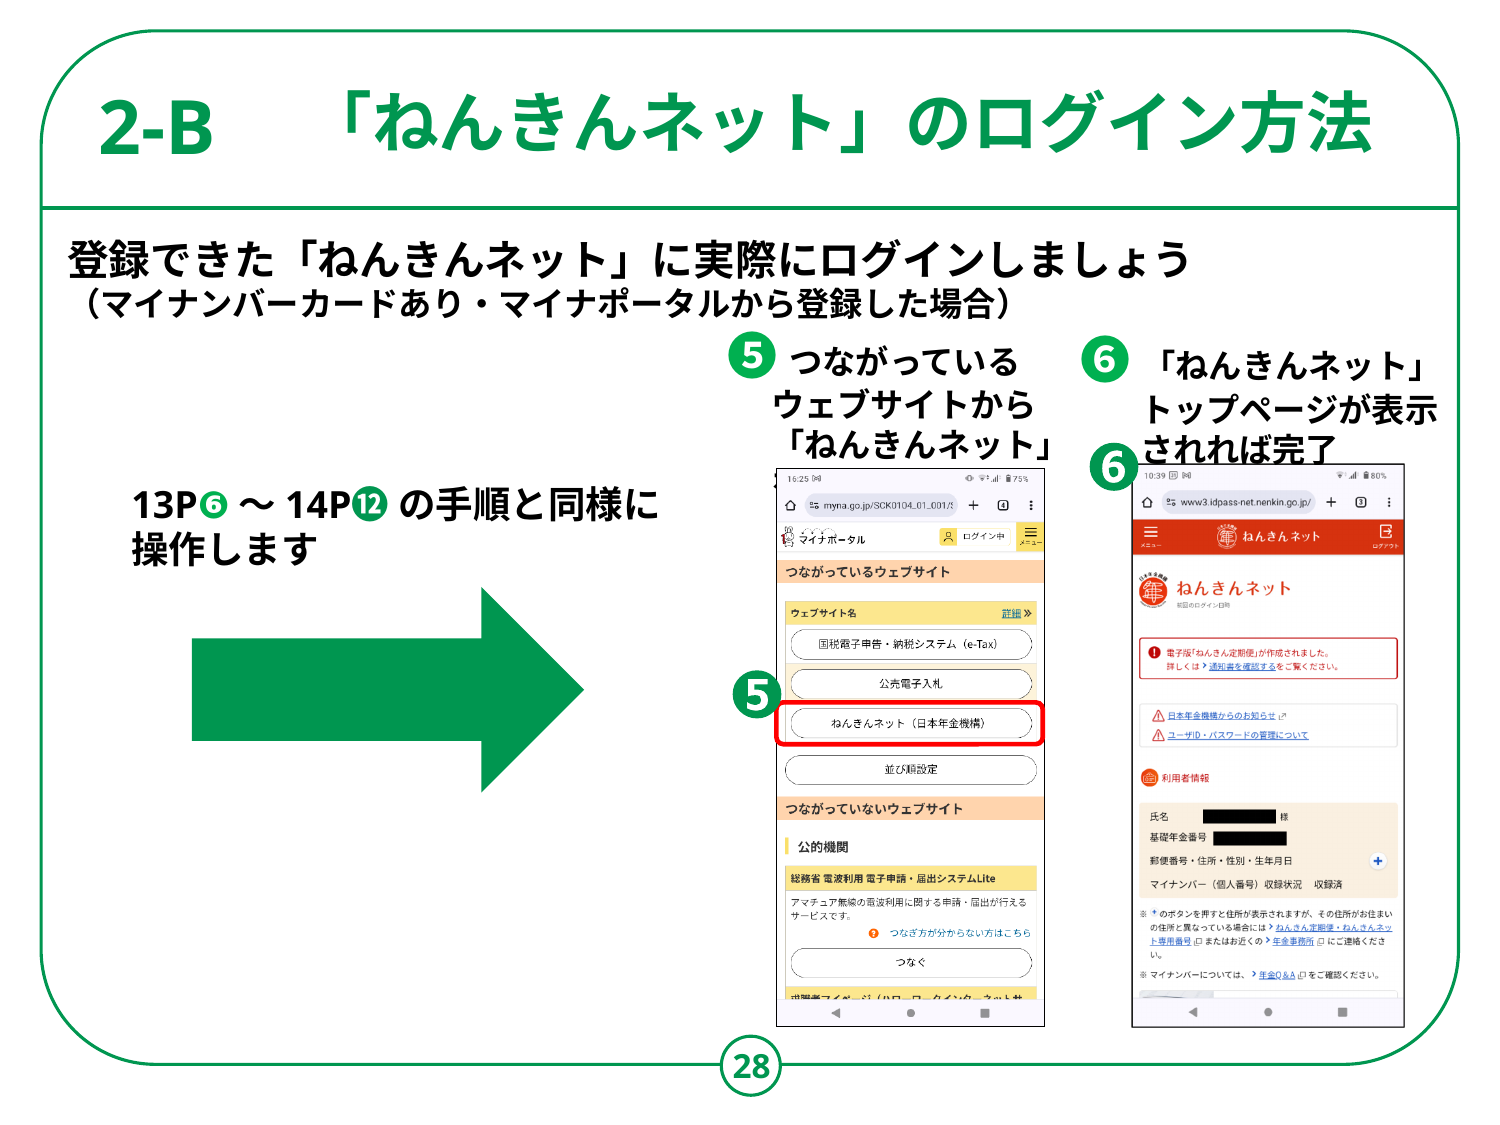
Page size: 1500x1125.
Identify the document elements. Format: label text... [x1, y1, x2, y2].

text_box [116, 473, 698, 791]
text_box 2-B [83, 90, 291, 179]
title 「ねんきんネット」のログイン方法 [290, 0, 1398, 170]
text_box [1089, 442, 1139, 491]
picture [1131, 463, 1405, 1028]
text_box 登録できた「ねんきんネット」に実際にログインしましょう （マイナンバーカードあり・マイナポータルから登録した場合） [52, 226, 1333, 331]
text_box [712, 317, 1099, 1027]
text_box ❻「ねんきんネット」トップページが表示されれば完了 [1099, 321, 1473, 477]
